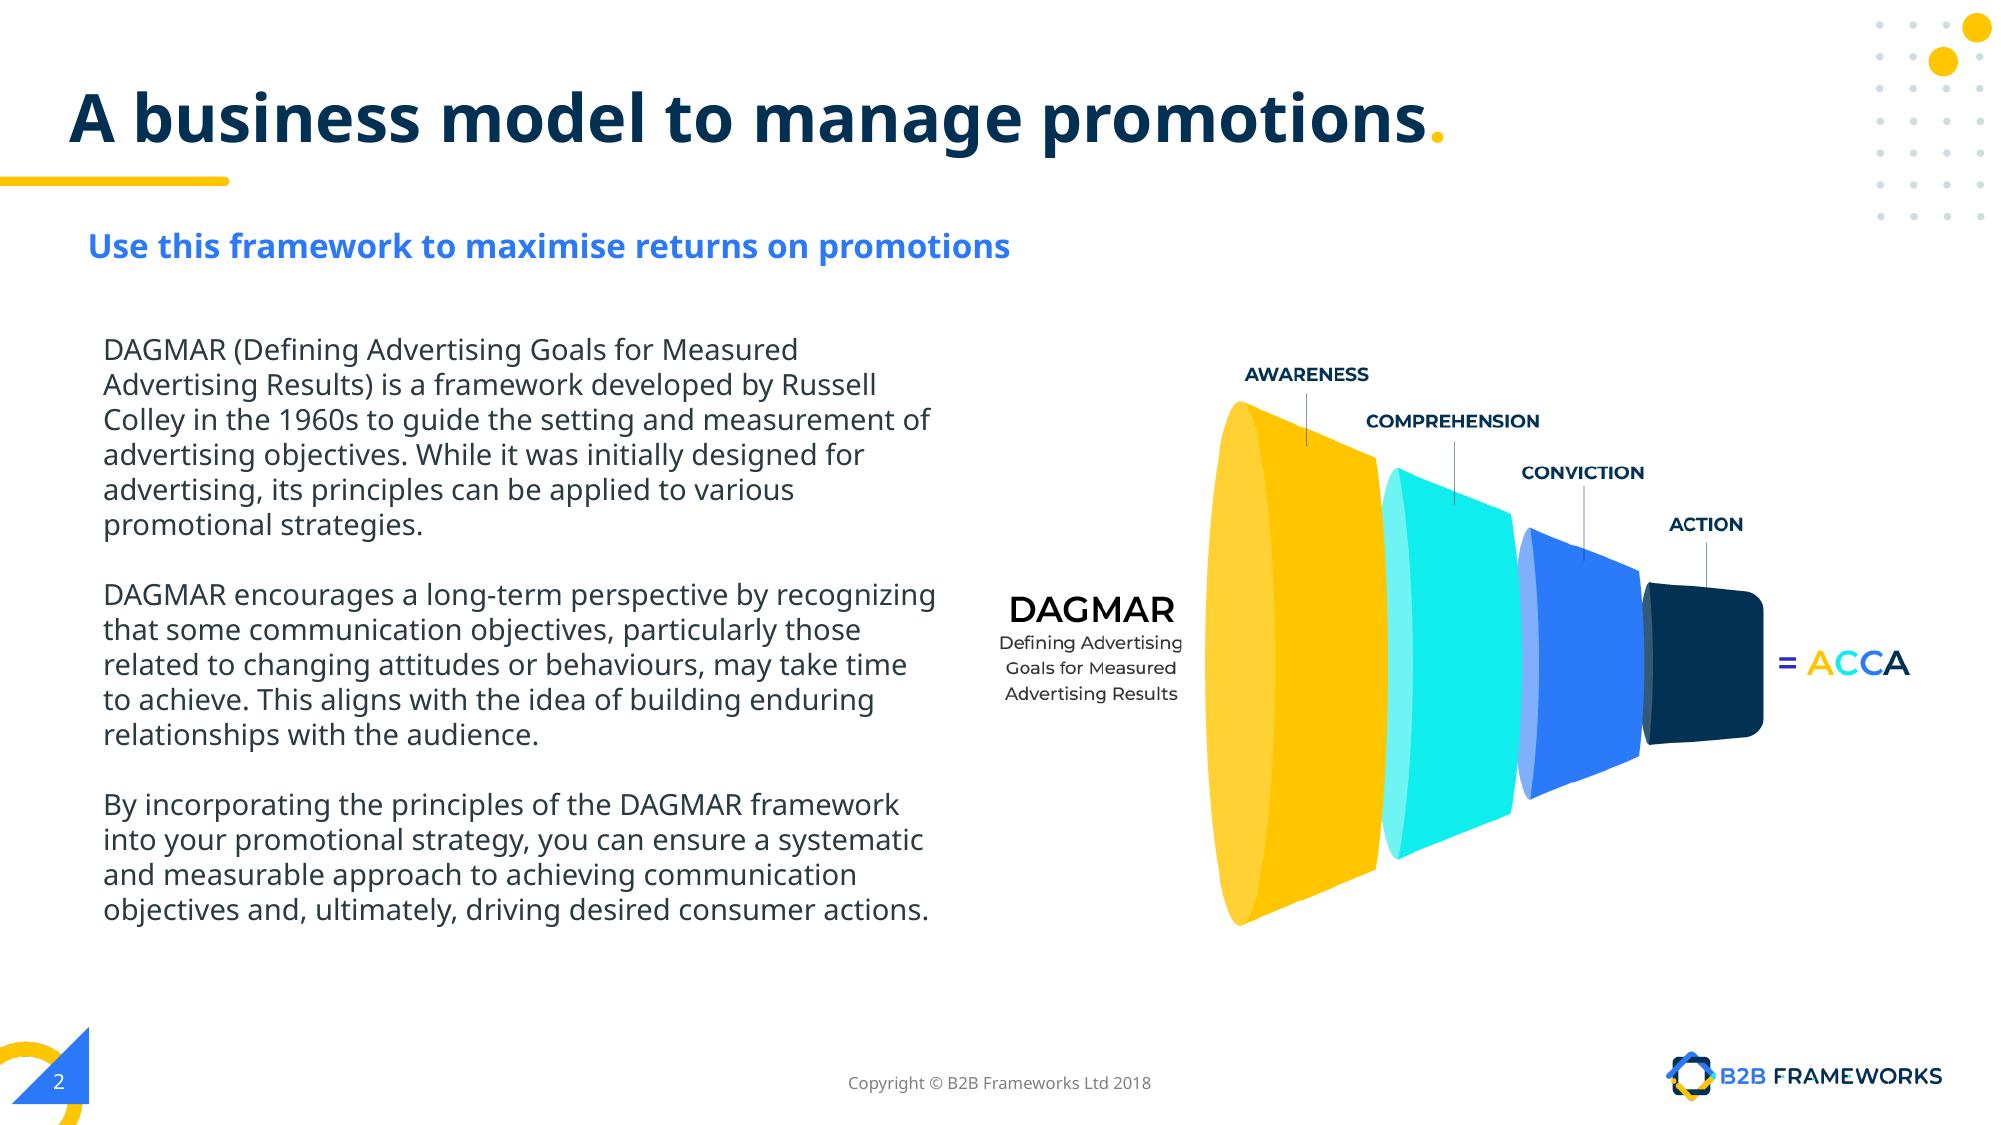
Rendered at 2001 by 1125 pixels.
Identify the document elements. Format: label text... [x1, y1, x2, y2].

footer Copyright © B2B Frameworks Ltd 2018 [662, 1052, 1338, 1113]
slide_number ‹#› [38, 1052, 488, 1113]
picture [1655, 1040, 1952, 1111]
picture [985, 349, 1920, 941]
title A business model to manage promotions. [54, 77, 1934, 168]
text_box DAGMAR (Defining Advertising Goals for Measured Advertising Results) is a framework developed by Russell Colley in the 1960s to guide the setting and measurement of advertising objectives. While it was initially designed for advertising, its principles can be applied to various promotional strategies. DAGMAR encourages a long-term perspective by recognizing that some communication objectives, particularly those related to changing attitudes or behaviours, may take time to achieve. This aligns with the idea of building enduring relationships with the audience. By incorporating the principles of the DAGMAR framework into your promotional strategy, you can ensure a systematic and measurable approach to achieving communication objectives and, ultimately, driving desired consumer actions. [88, 324, 960, 934]
picture [0, 1041, 84, 1125]
text_box Use this framework to maximise returns on promotions [72, 217, 1928, 273]
